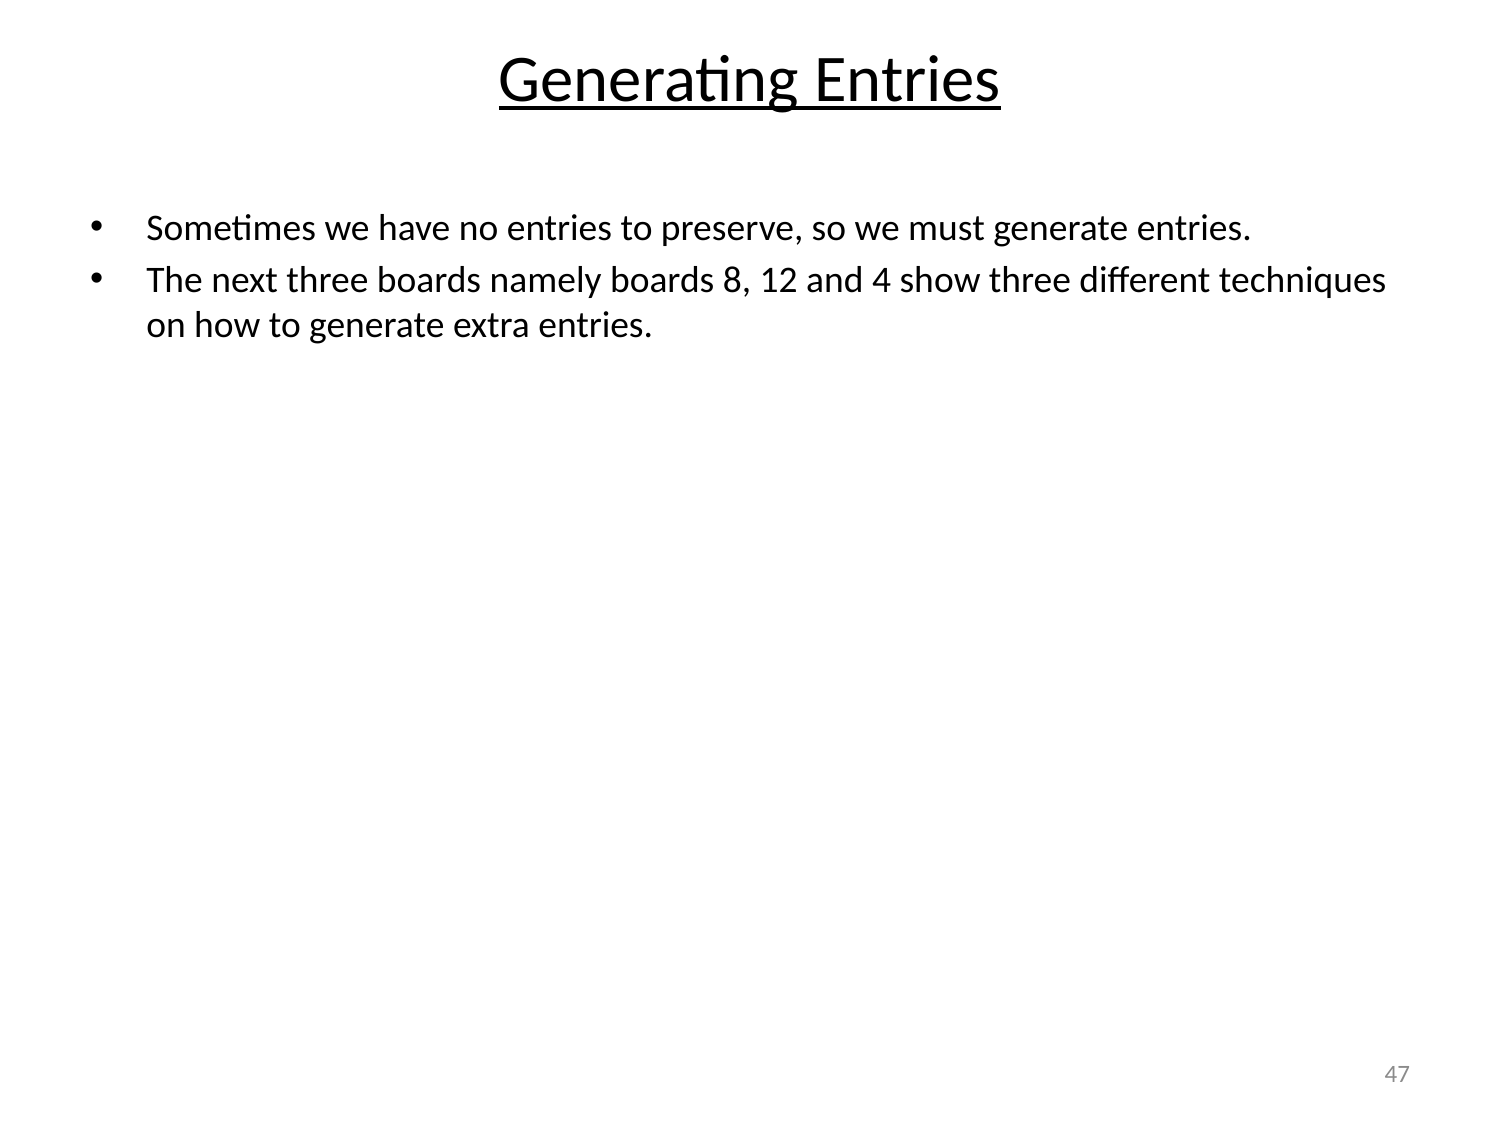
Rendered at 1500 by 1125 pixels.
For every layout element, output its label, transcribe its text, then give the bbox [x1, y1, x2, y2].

list Sometimes we have no entries to preserve, so we must generate entries. The next three boards namely boards 8, 12 and 4 show three different techniques on how to generate extra entries. [75, 195, 1425, 1088]
title Generating Entries [75, 0, 1425, 169]
slide_number 47 [1074, 1042, 1425, 1103]
